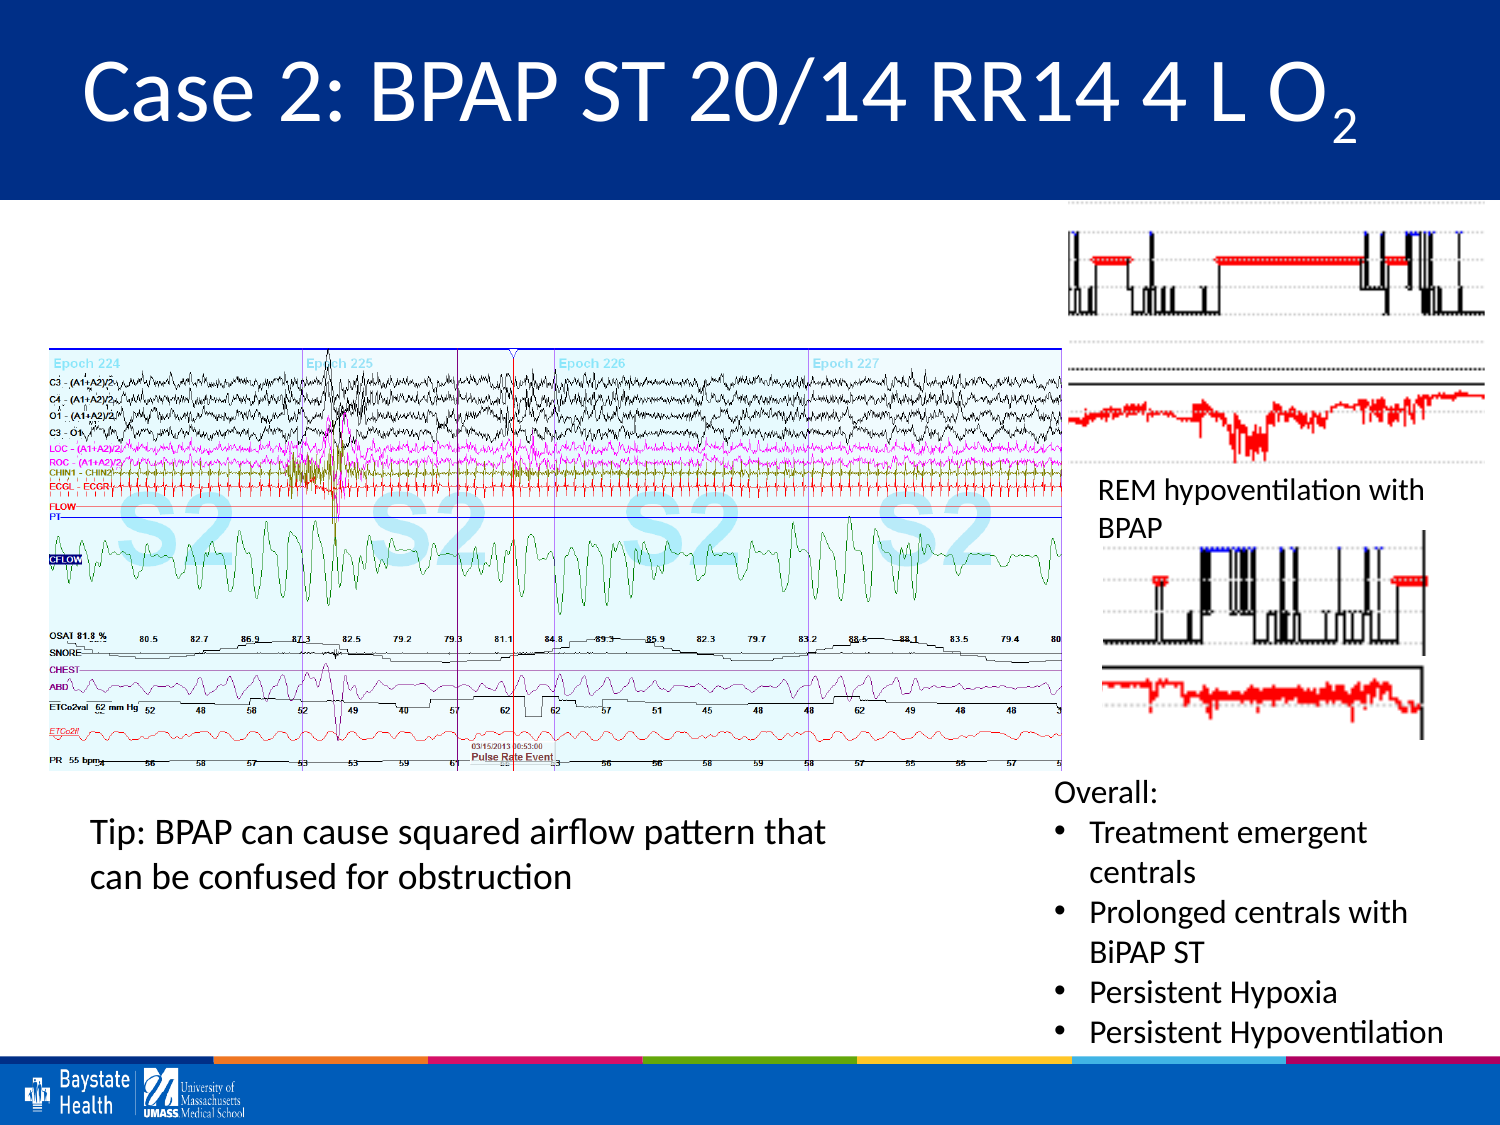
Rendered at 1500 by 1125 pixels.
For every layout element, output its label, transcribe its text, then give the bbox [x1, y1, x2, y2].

text_box Overall: Treatment emergent centrals Prolonged centrals with BiPAP ST Persistent Hypoxia Persistent Hypoventilation [1039, 762, 1497, 1058]
text_box Tip: BPAP can cause squared airflow pattern that can be confused for obstruction [74, 799, 894, 905]
picture [24, 1067, 245, 1118]
text_box REM hypoventilation with BPAP [1067, 495, 1489, 552]
picture [1101, 530, 1434, 741]
title Case 2: BPAP ST 20/14 RR14 4 L O2 [65, 10, 1375, 174]
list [48, 348, 1062, 771]
picture [1068, 199, 1485, 496]
